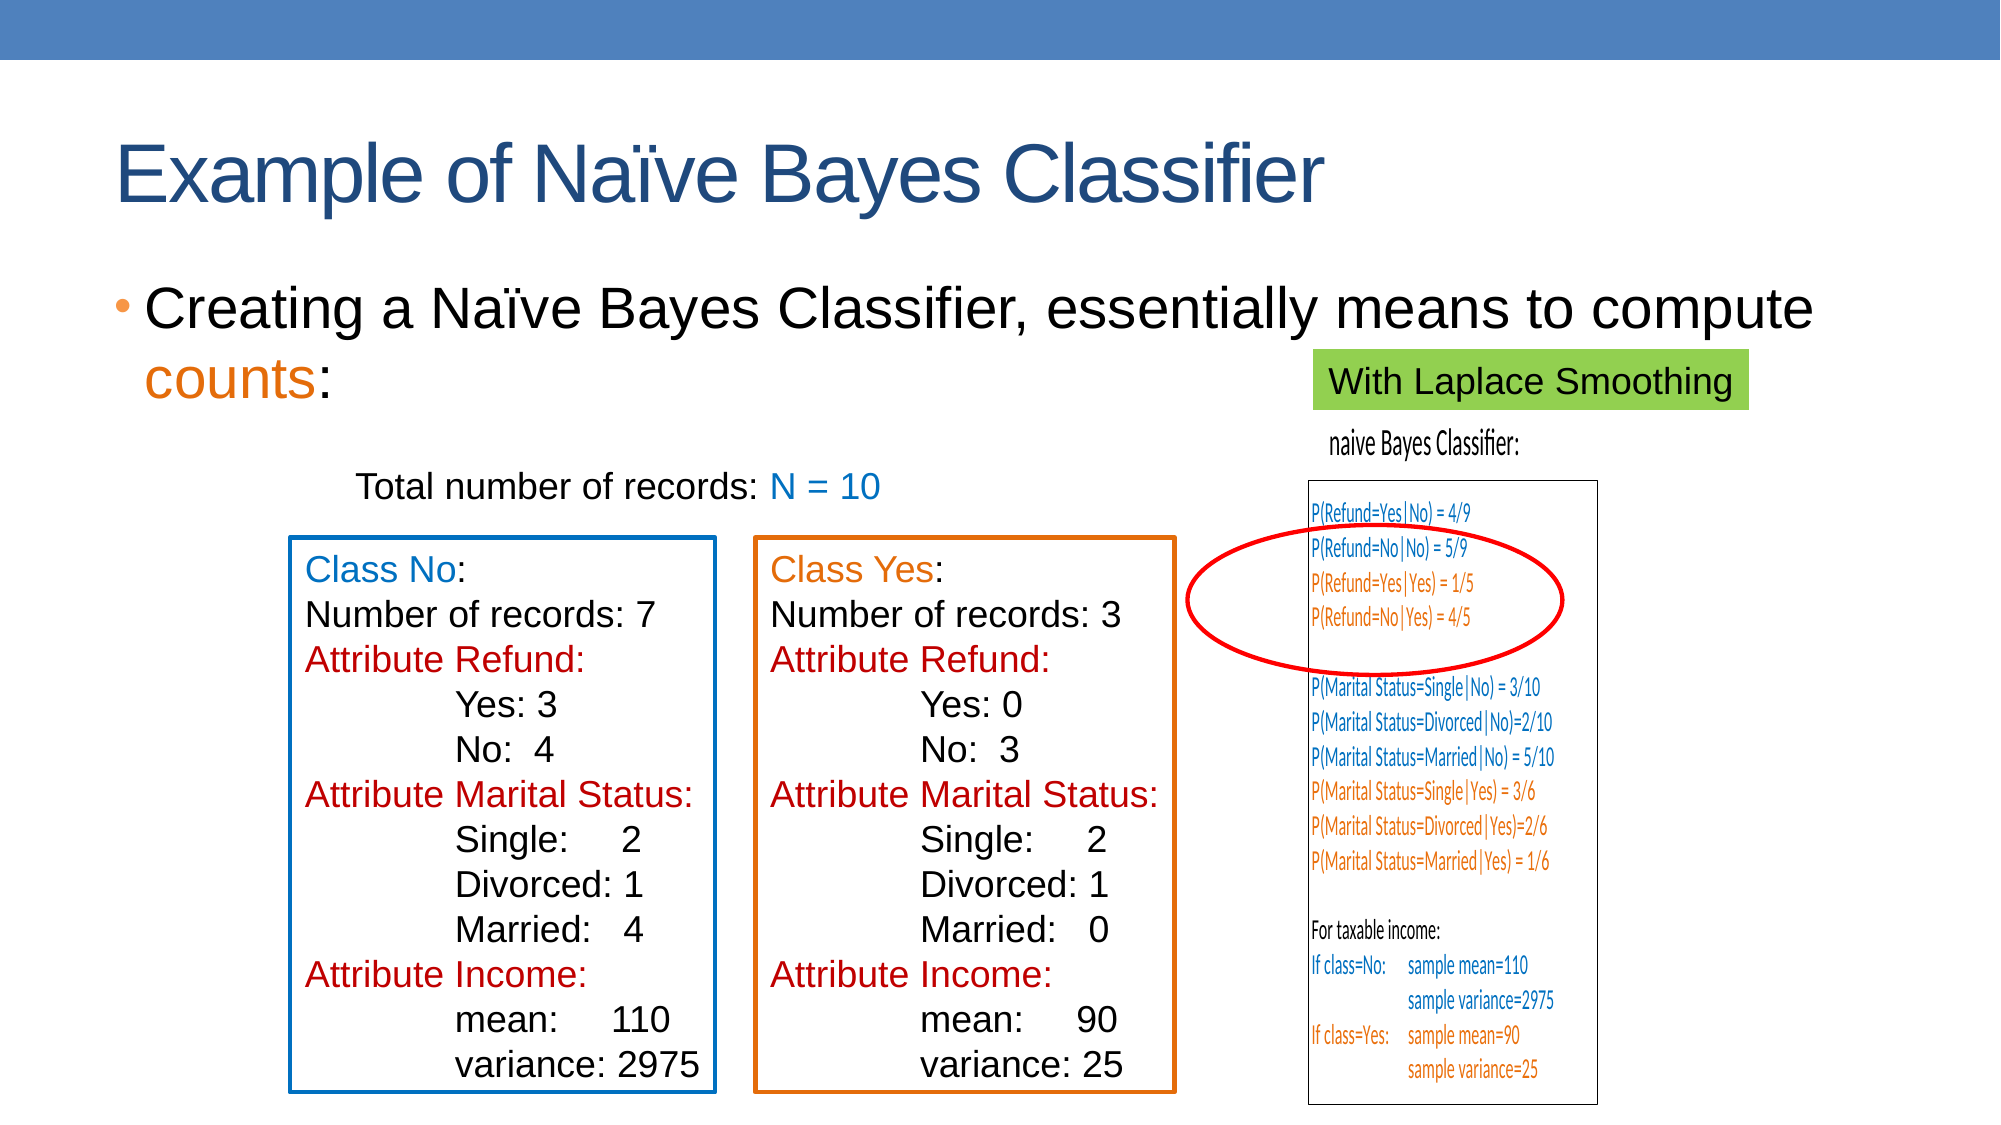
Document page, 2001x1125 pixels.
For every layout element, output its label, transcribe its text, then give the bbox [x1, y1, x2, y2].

title Example of Naïve Bayes Classifier [99, 87, 1900, 250]
text_box Class Yes: Number of records: 3 Attribute Refund: Yes: 0 No: 3 Attribute Marital Status: Single: 2 Divorced: 1 Married: 0 Attribute Income: mean: 90 variance: 25 [755, 537, 1159, 1093]
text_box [1162, 410, 1801, 1113]
text_box Class No: Number of records: 7 Attribute Refund: Yes: 3 No: 4 Attribute Marital Status: Single: 2 Divorced: 1 Married: 4 Attribute Income: mean: 110 variance: 2975 [289, 537, 715, 1093]
text_box With Laplace Smoothing [1313, 349, 1749, 407]
list Creating a Naïve Bayes Classifier, essentially means to compute counts: [99, 262, 1838, 463]
text_box Total number of records: N = 10 [340, 454, 896, 515]
